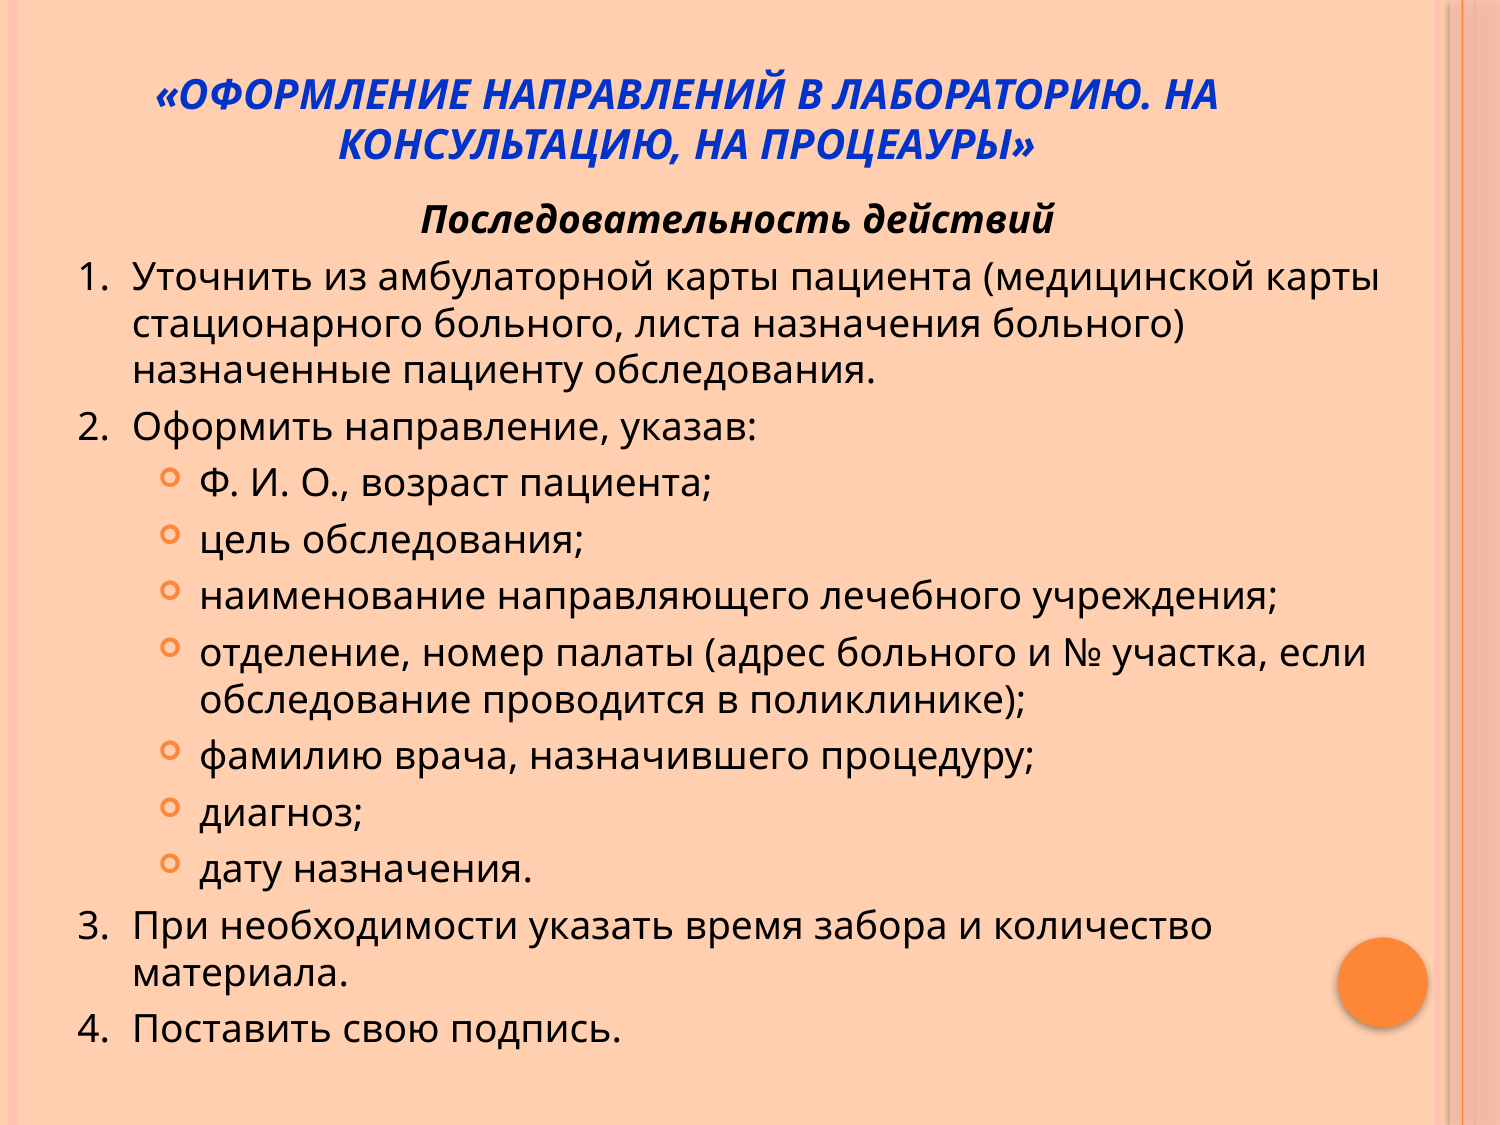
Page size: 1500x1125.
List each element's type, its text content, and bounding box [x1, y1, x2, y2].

title «ОФОРМЛЕНИЕ НАПРАВЛЕНИЙ В ЛАБОРАТОРИЮ. НА КОНСУЛЬТАЦИЮ, НА ПРОЦЕАУРЫ» [75, 45, 1300, 175]
list Последовательность действий Уточнить из амбулаторной карты пациента (медицинс­кой карты стационарного больного, листа назначения больного) назначенные пациенту обследования. Оформить направление, указав: Ф. И. О., возраст пациента; цель обследования; наименование направляющего лечебного учреждения; отделение, номер палаты (адрес больного и № участка, если обследование проводится в поликлинике); фамилию врача, назначившего процедуру; диагноз; дату назначения. При необходимости указать время забора и количество материала. Поставить свою подпись. [62, 187, 1413, 1062]
